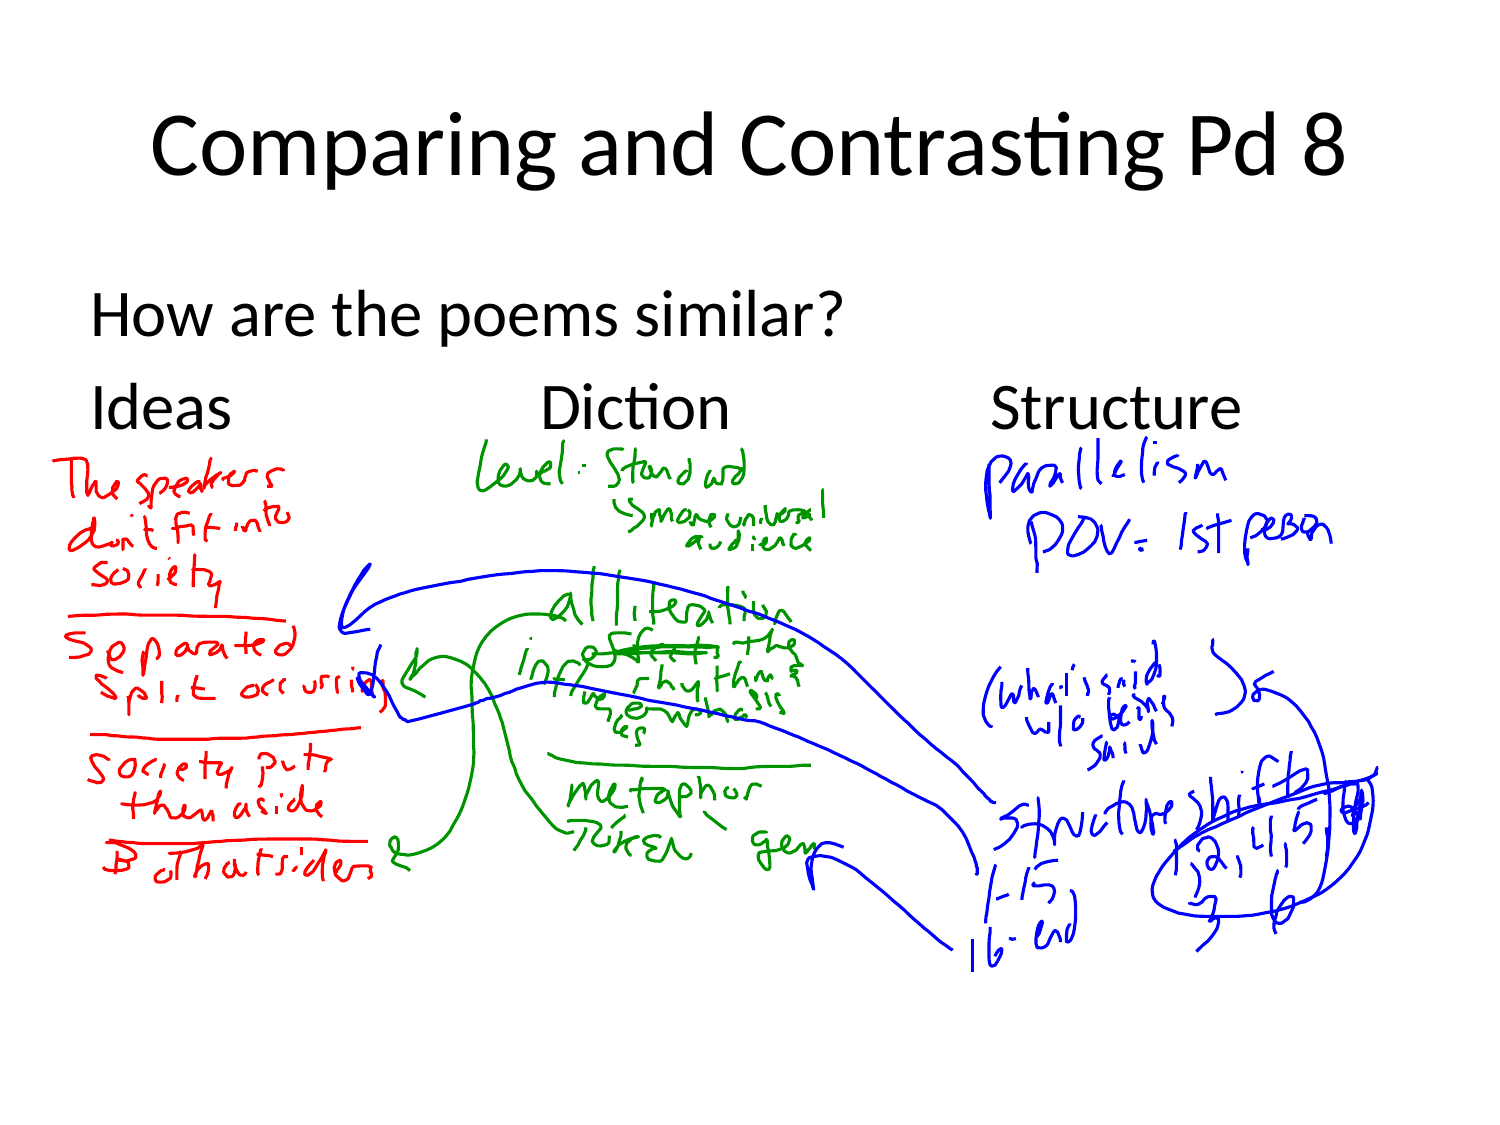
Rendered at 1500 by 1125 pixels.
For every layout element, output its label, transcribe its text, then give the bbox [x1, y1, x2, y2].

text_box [606, 448, 745, 488]
text_box [494, 694, 518, 722]
text_box [443, 699, 561, 832]
text_box [1211, 639, 1247, 716]
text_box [1027, 512, 1130, 574]
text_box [102, 838, 372, 883]
text_box [472, 659, 525, 692]
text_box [530, 637, 716, 746]
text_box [95, 666, 386, 716]
text_box [751, 635, 938, 750]
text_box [550, 565, 803, 727]
title Comparing and Contrasting Pd 8 [75, 45, 1425, 233]
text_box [806, 750, 1309, 972]
list How are the poems similar? Ideas Diction Structure [75, 262, 1425, 1005]
text_box [982, 672, 995, 728]
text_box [1134, 511, 1332, 565]
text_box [87, 742, 332, 789]
text_box [1251, 670, 1326, 765]
text_box [667, 735, 805, 807]
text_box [52, 457, 290, 609]
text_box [566, 775, 762, 862]
text_box [338, 563, 546, 673]
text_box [1151, 767, 1379, 952]
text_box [613, 489, 824, 551]
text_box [476, 439, 587, 492]
text_box [388, 741, 485, 872]
text_box [90, 726, 361, 741]
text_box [65, 613, 296, 676]
text_box [763, 831, 801, 871]
text_box [374, 644, 525, 723]
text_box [1000, 640, 1174, 749]
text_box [121, 784, 323, 822]
text_box [548, 755, 701, 769]
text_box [985, 436, 1227, 519]
text_box [426, 655, 487, 685]
